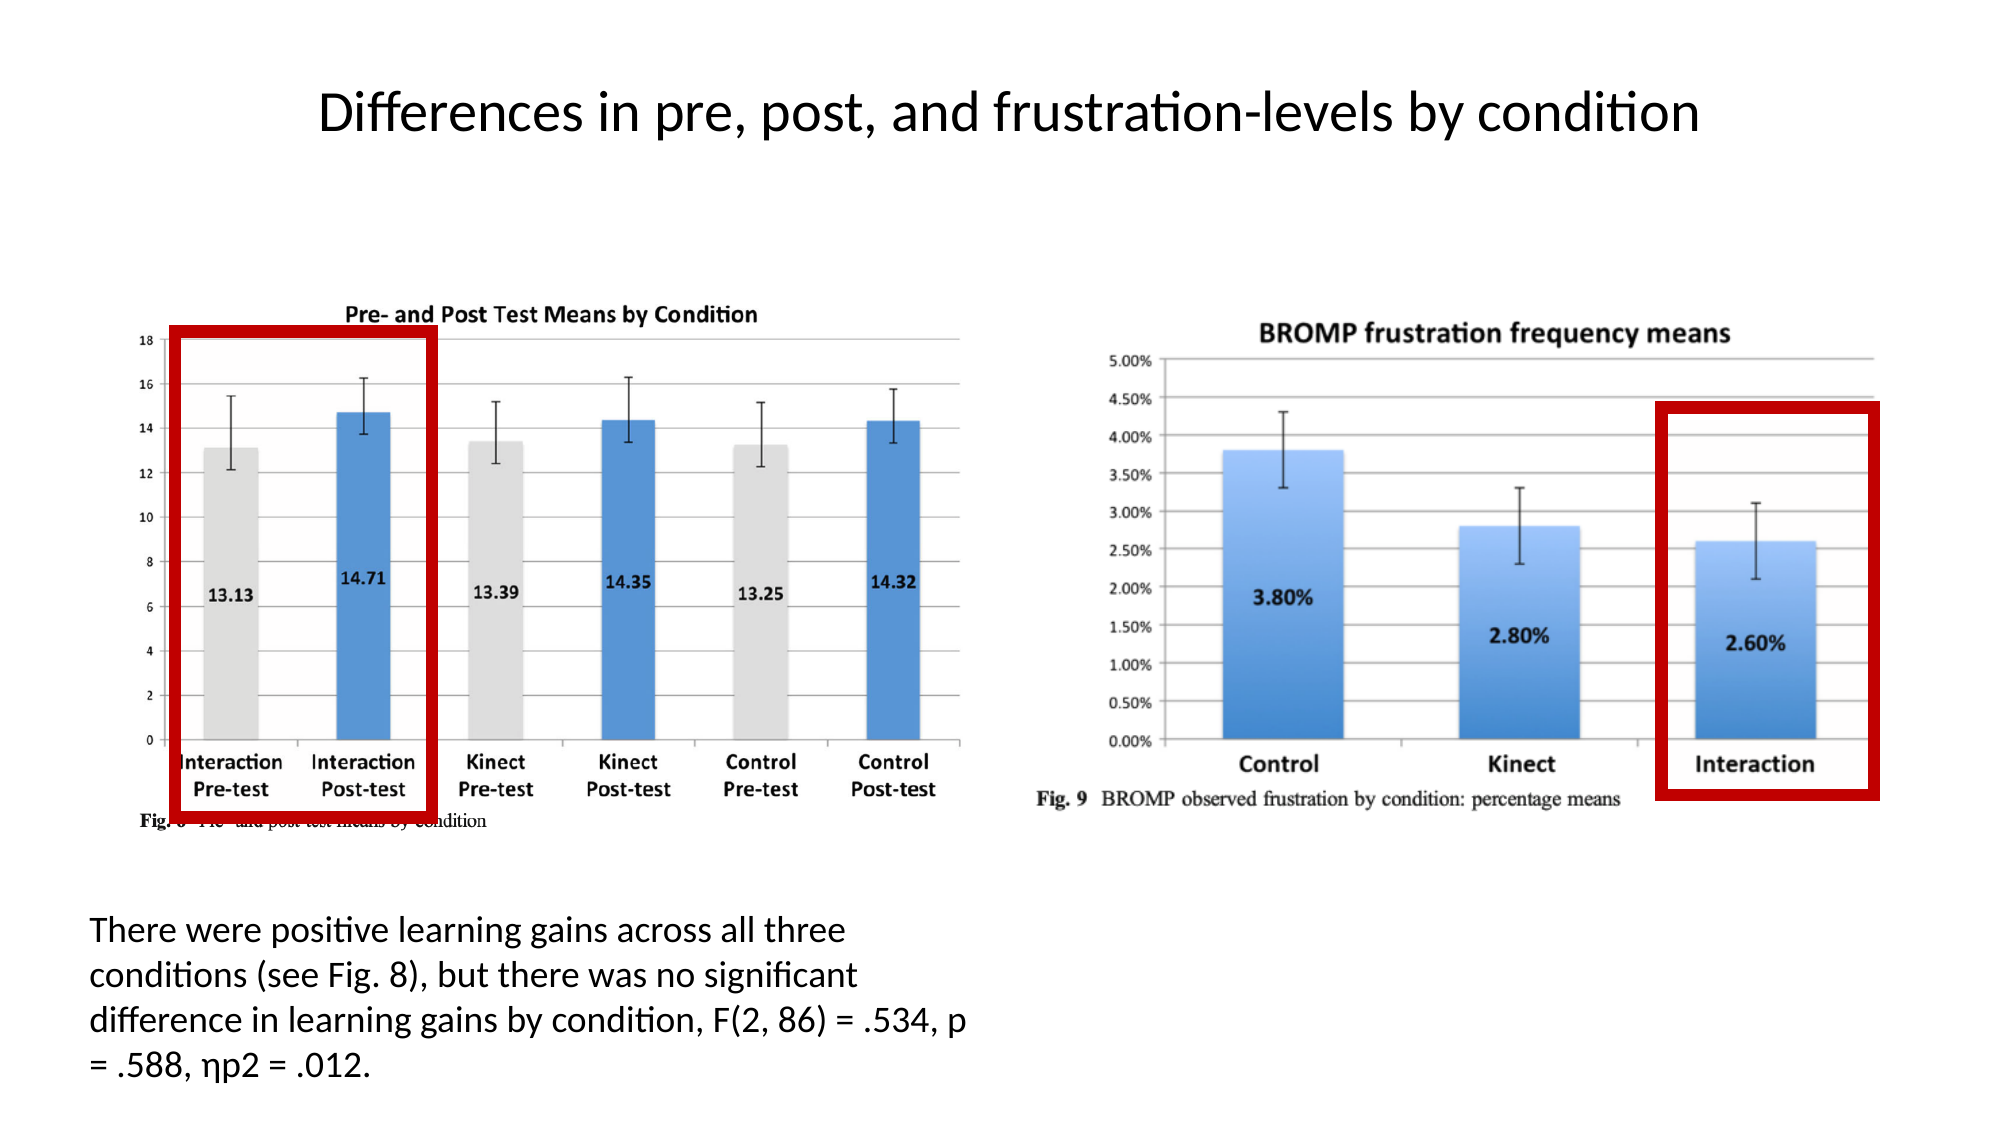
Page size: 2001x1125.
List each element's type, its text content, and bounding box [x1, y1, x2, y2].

text_box Differences in pre, post, and frustration-levels by condition [303, 65, 1768, 151]
picture [1026, 307, 1895, 818]
picture [105, 284, 974, 841]
text_box There were positive learning gains across all three conditions (see Fig. 8), but there was no significant difference in learning gains by condition, F(2, 86) = .534, p = .588, ηp2 = .012. [74, 897, 988, 1093]
